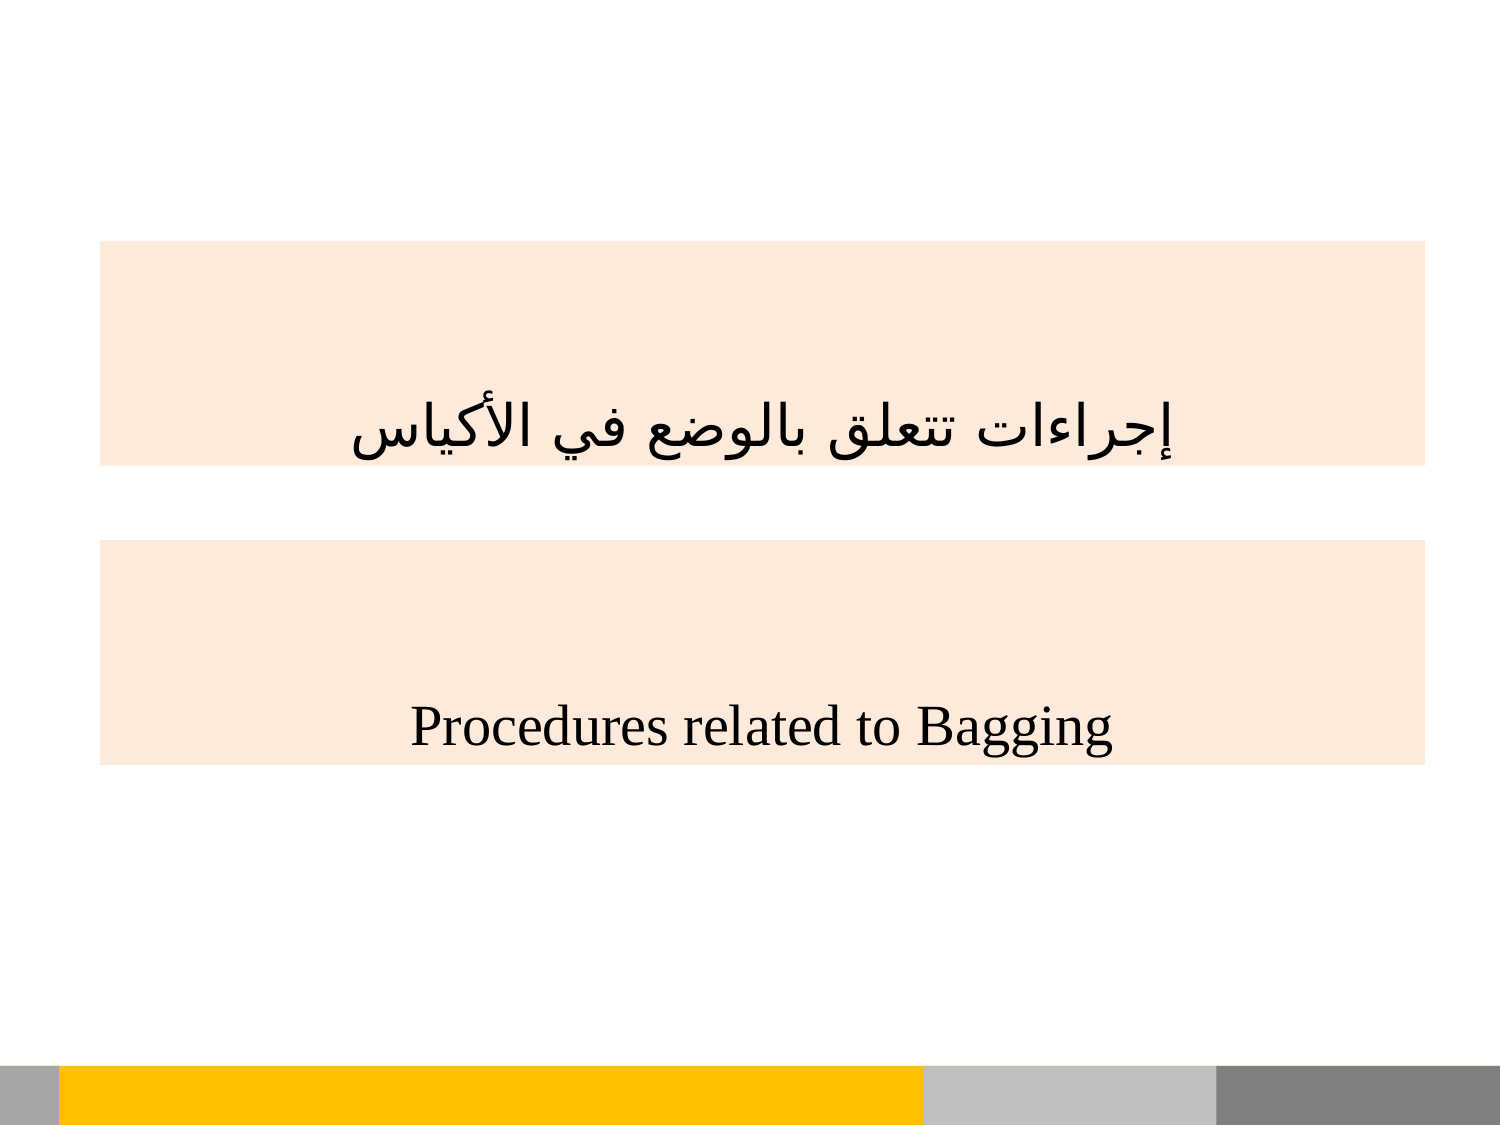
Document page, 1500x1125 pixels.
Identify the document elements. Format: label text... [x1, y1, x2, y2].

text_box [921, 1064, 1214, 1125]
text_box إجراءات تتعلق بالوضع في الأكياس [99, 240, 1425, 466]
text_box [61, 1064, 921, 1125]
text_box [1214, 1064, 1500, 1125]
text_box [0, 1064, 61, 1125]
text_box Procedures related to Bagging [99, 540, 1425, 765]
